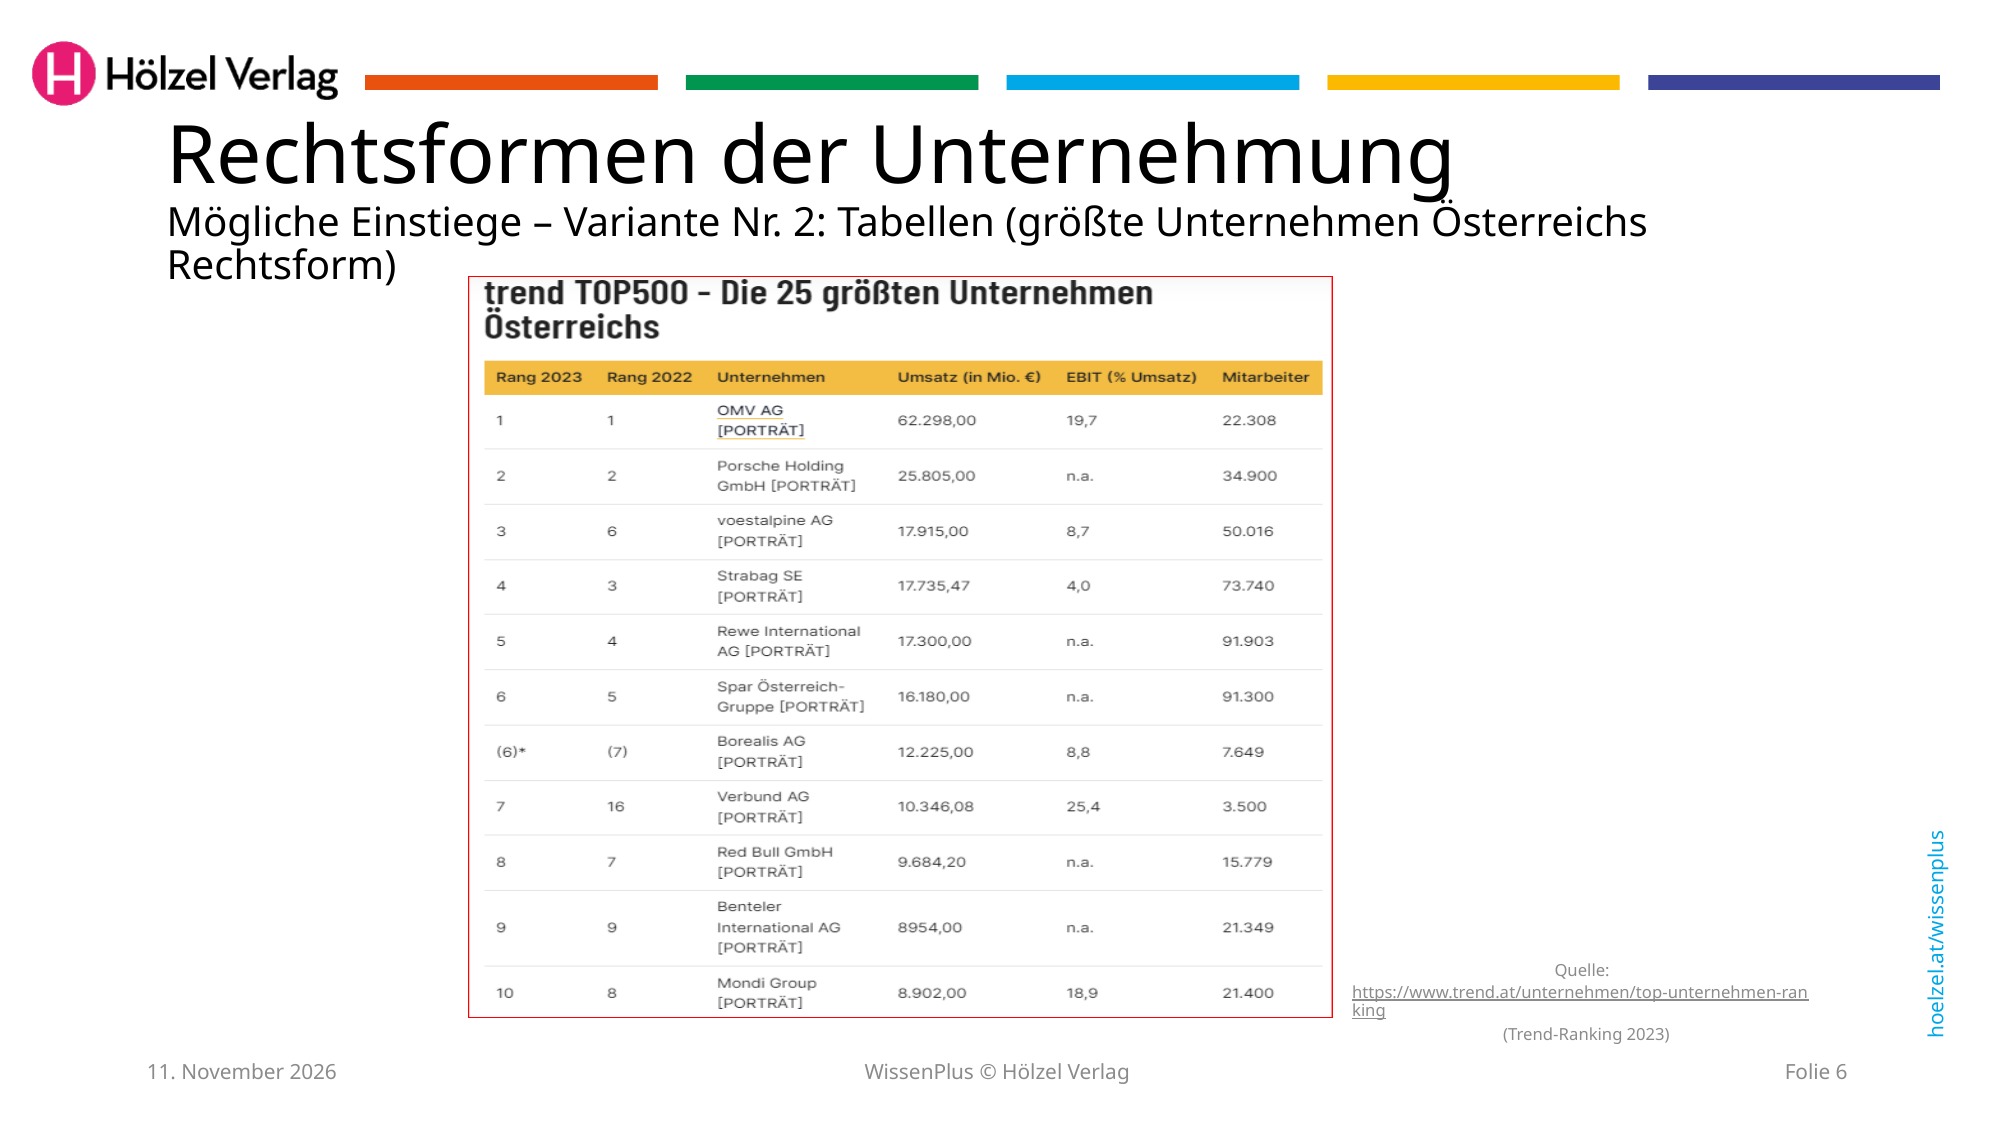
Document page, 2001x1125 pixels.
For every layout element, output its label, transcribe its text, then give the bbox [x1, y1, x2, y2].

slide_number Folie 6 [1412, 1042, 1863, 1103]
picture [468, 276, 1333, 1018]
footer WissenPlus © Hölzel Verlag [662, 1042, 1338, 1103]
picture [18, 34, 352, 113]
slide_number 16. Mai 2024 [131, 1042, 582, 1103]
picture [365, 75, 1006, 90]
title Rechtsformen der Unternehmung Mögliche Einstiege – Variante Nr. 2: Tabellen (größte Unternehmen Österreichs Rechtsform) [151, 106, 1827, 296]
text_box Quelle: https://www.trend.at/unternehmen/top-unternehmen-ranking (Trend-Ranking 2023) [1337, 951, 1832, 1034]
picture [1300, 75, 1940, 90]
